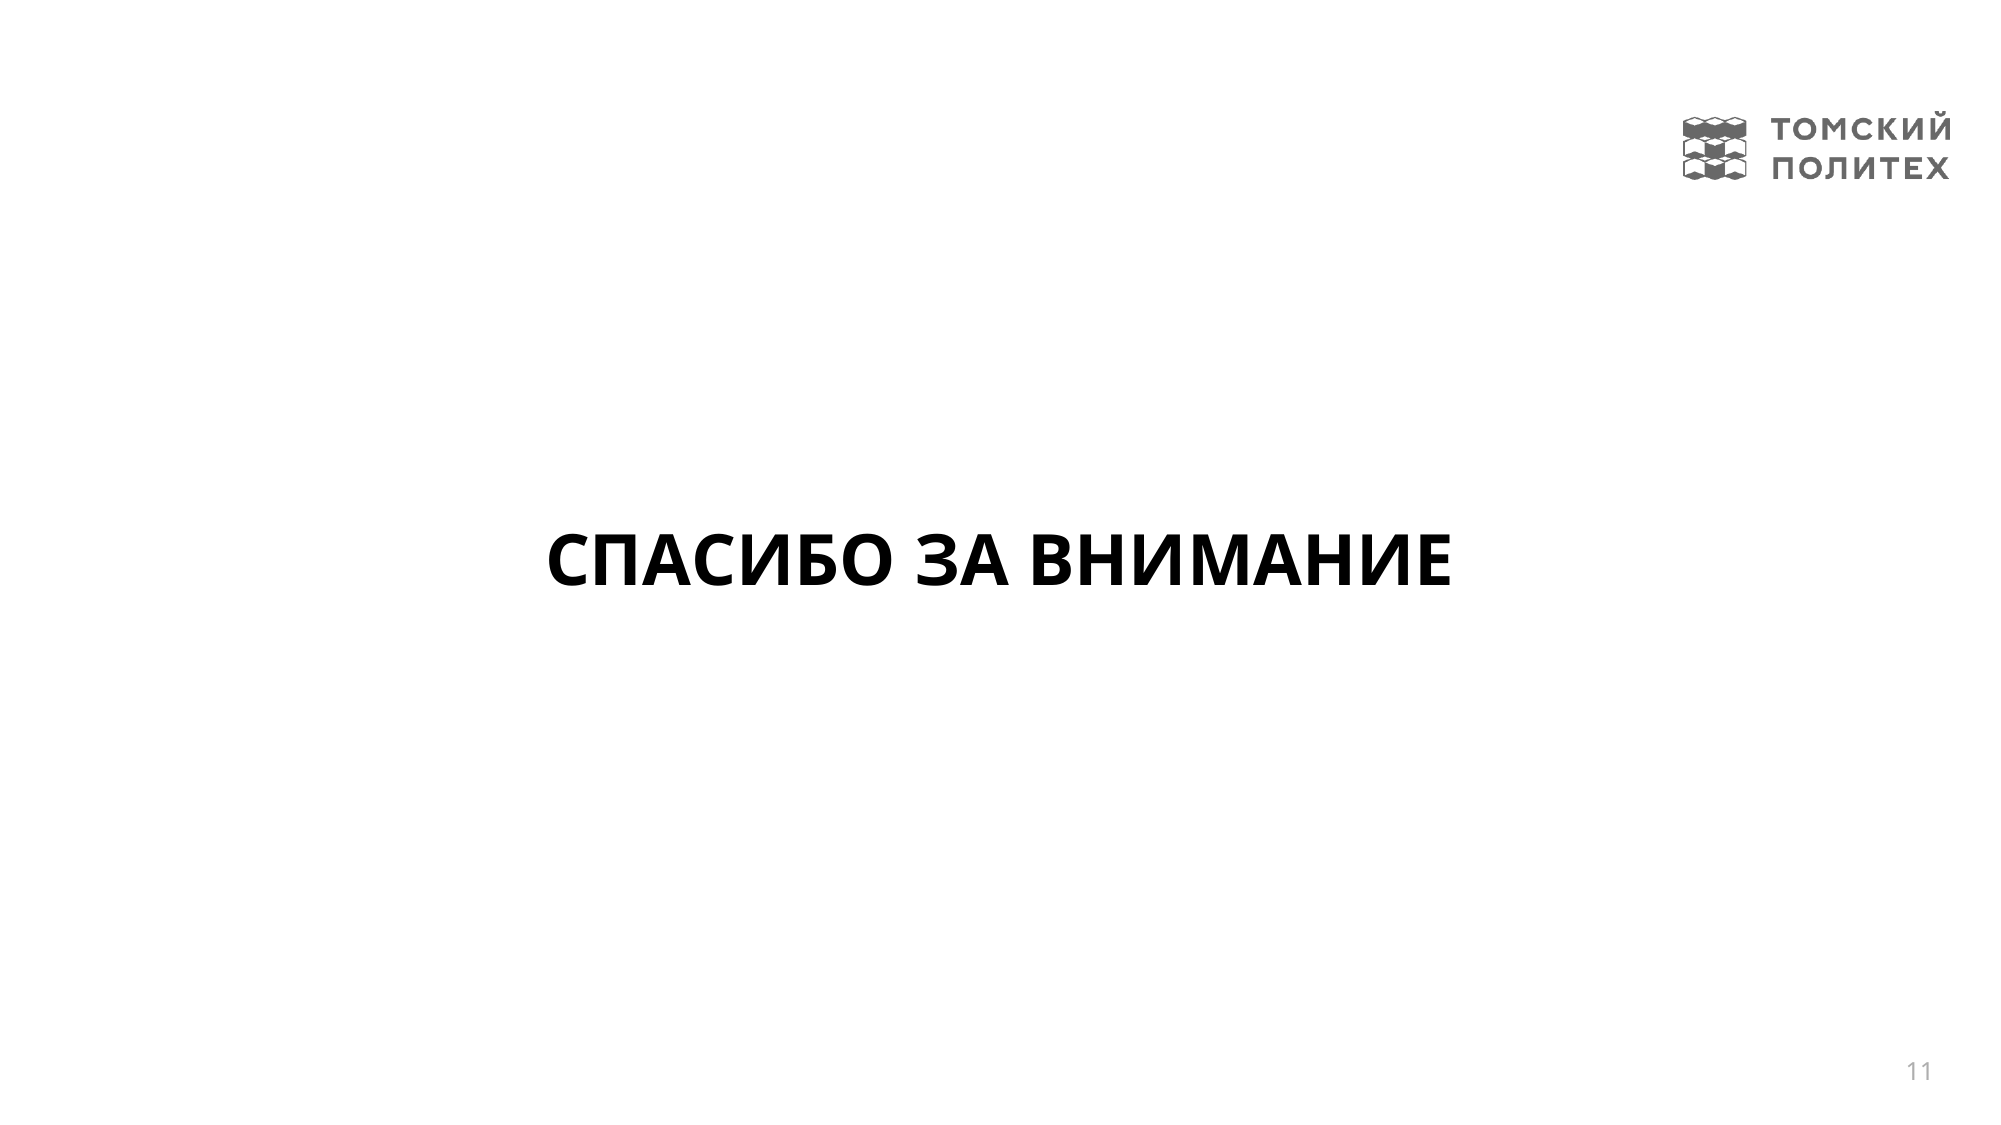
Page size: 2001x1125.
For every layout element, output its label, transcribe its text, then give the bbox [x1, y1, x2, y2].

title Спасибо за внимание [234, 476, 1766, 649]
slide_number 11 [1499, 1042, 1950, 1103]
picture [1683, 111, 1950, 180]
